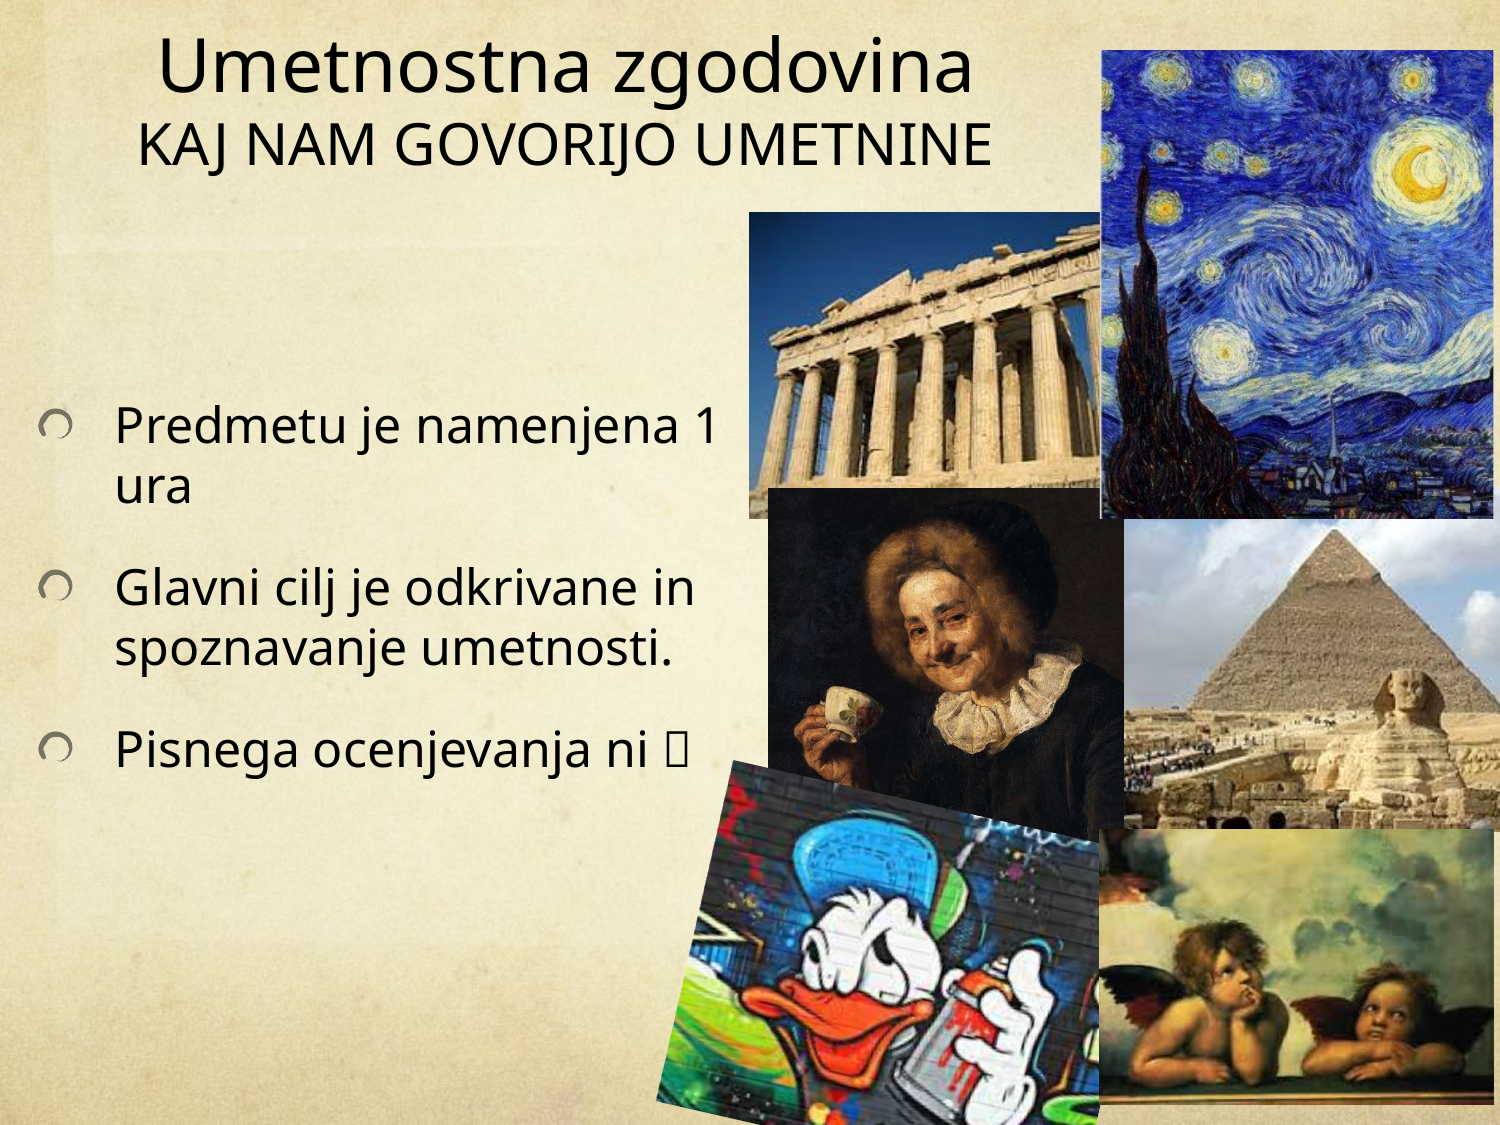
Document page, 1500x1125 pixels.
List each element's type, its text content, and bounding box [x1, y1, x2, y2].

list Predmetu je namenjena 1 ura Glavni cilj je odkrivane in spoznavanje umetnosti. Pisnega ocenjevanja ni  [23, 284, 745, 1042]
title Umetnostna zgodovina KAJ NAM GOVORIJO UMETNINE [66, 37, 1066, 228]
picture [0, 0, 1500, 1125]
